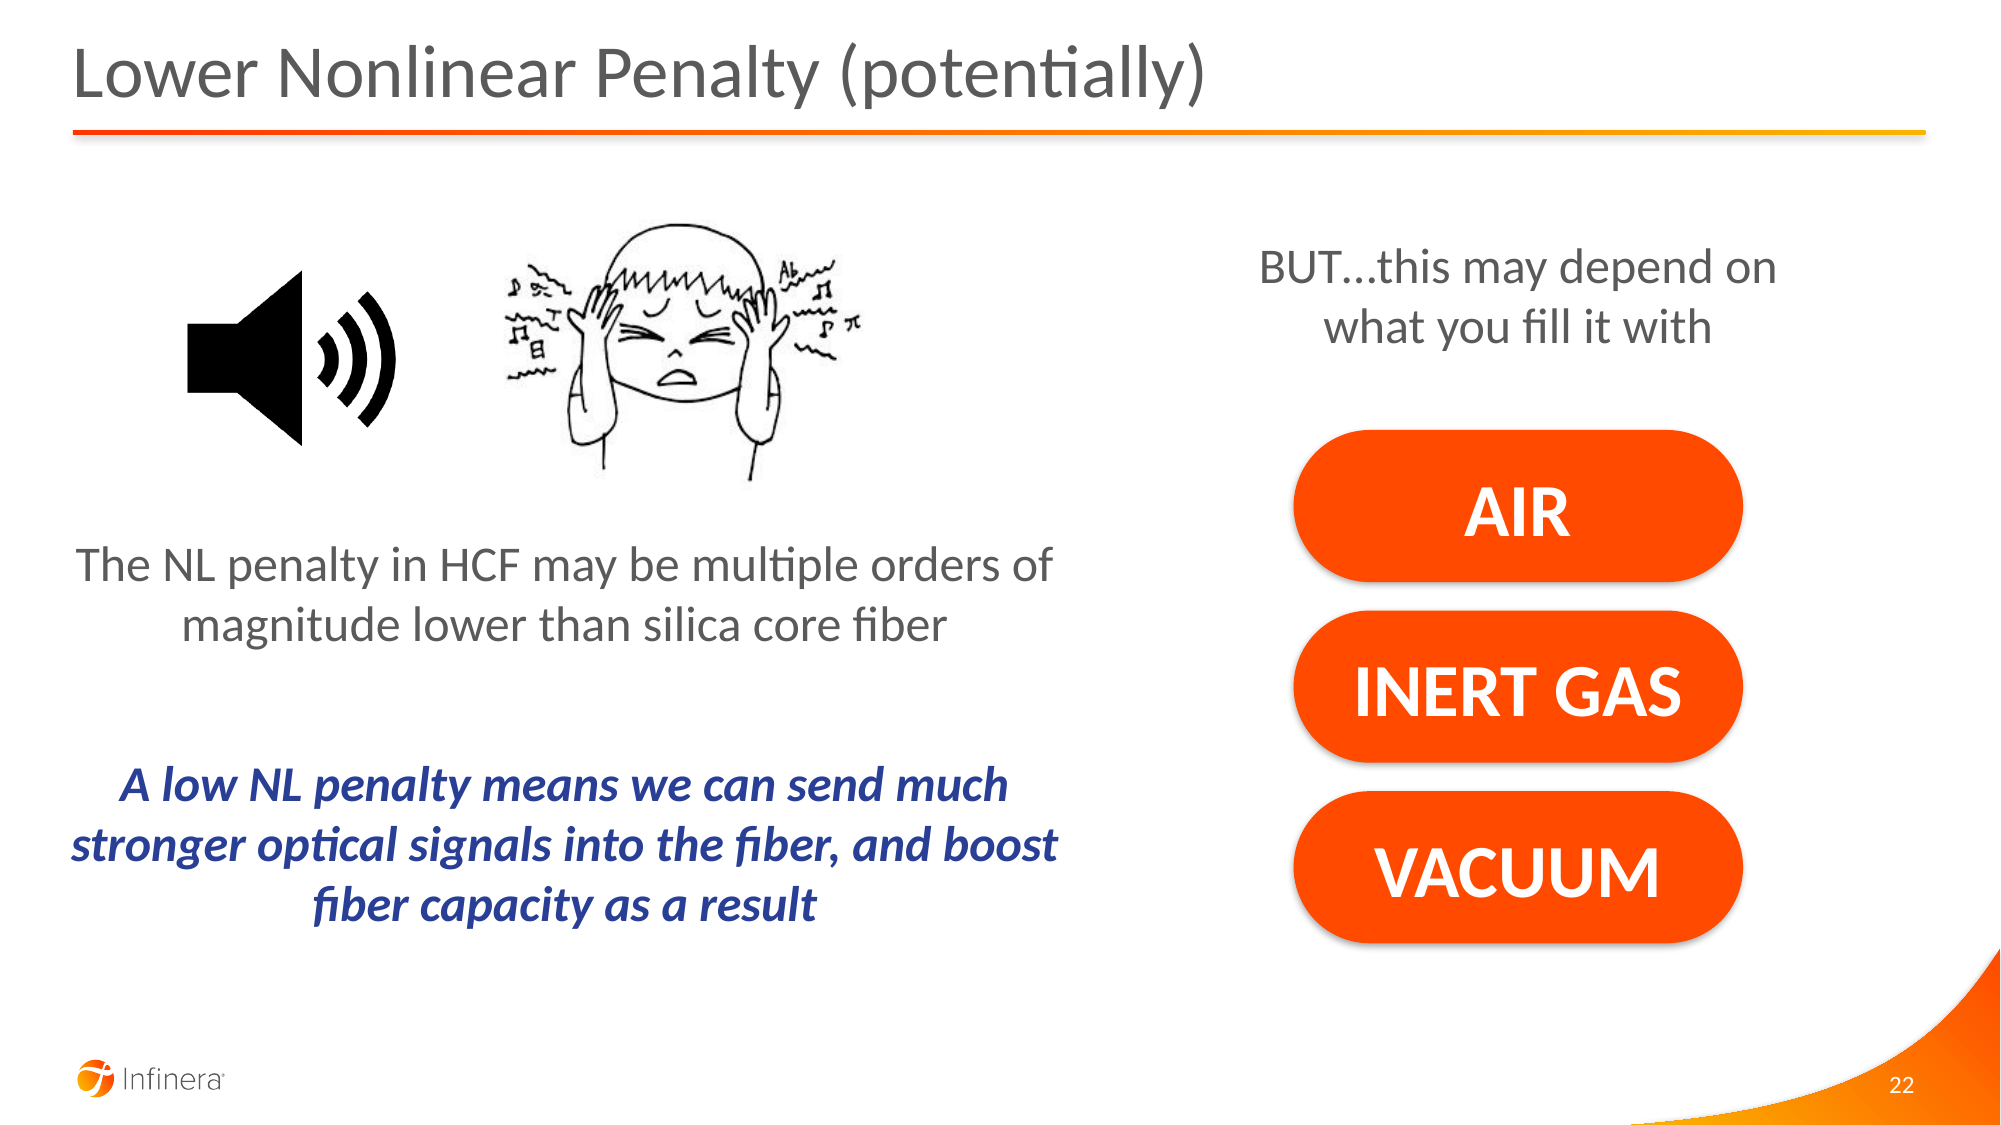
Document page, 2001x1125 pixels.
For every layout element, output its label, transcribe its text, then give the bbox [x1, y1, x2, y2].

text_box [54, 186, 1075, 661]
picture [75, 1057, 227, 1100]
text_box A low NL penalty means we can send much stronger optical signals into the fiber, and boost fiber capacity as a result [54, 744, 1075, 940]
title Lower Nonlinear Penalty (potentially) [72, 1, 1906, 135]
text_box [1234, 225, 1802, 944]
